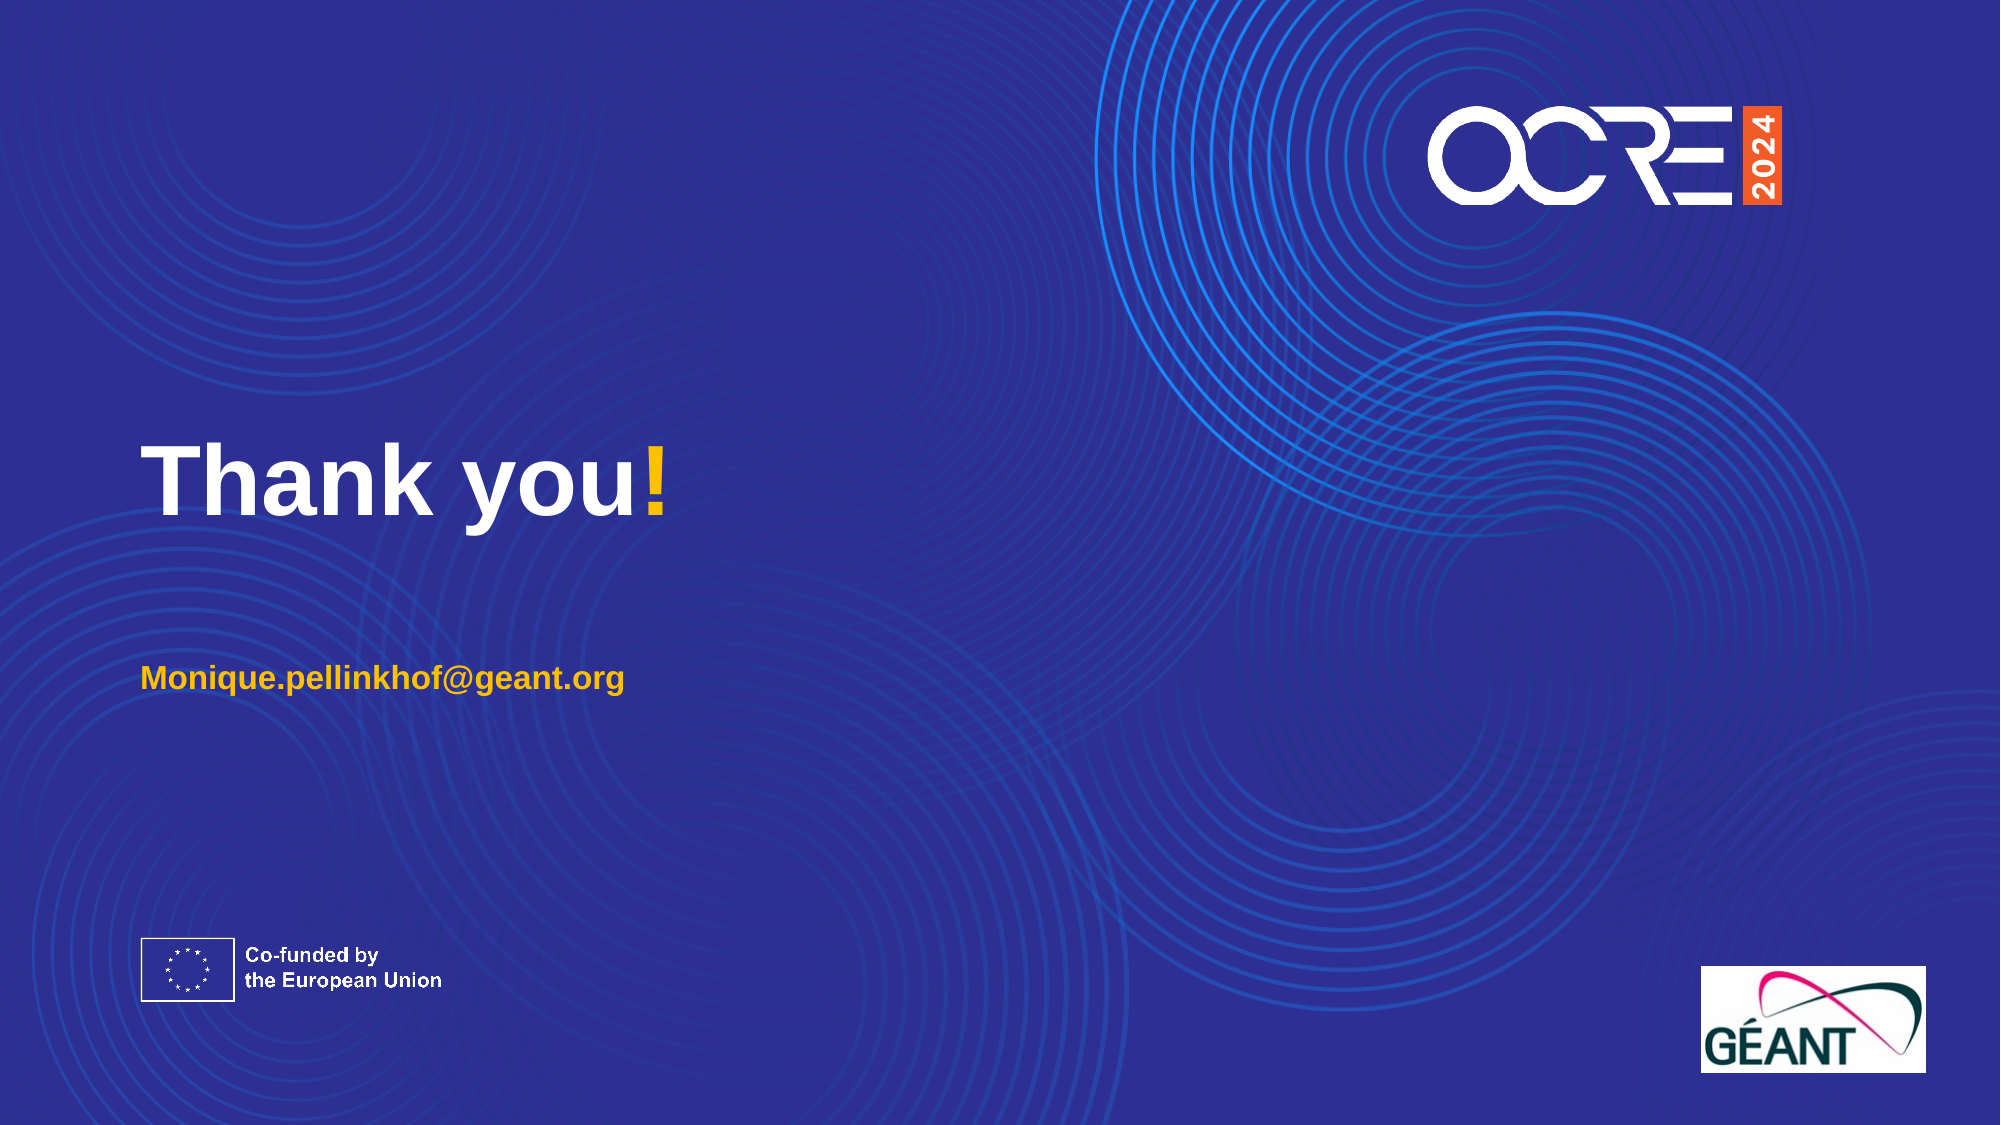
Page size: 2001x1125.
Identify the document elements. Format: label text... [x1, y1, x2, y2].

text_box Thank you! Monique.pellinkhof@geant.org [125, 408, 1453, 704]
picture [0, 0, 2000, 1125]
